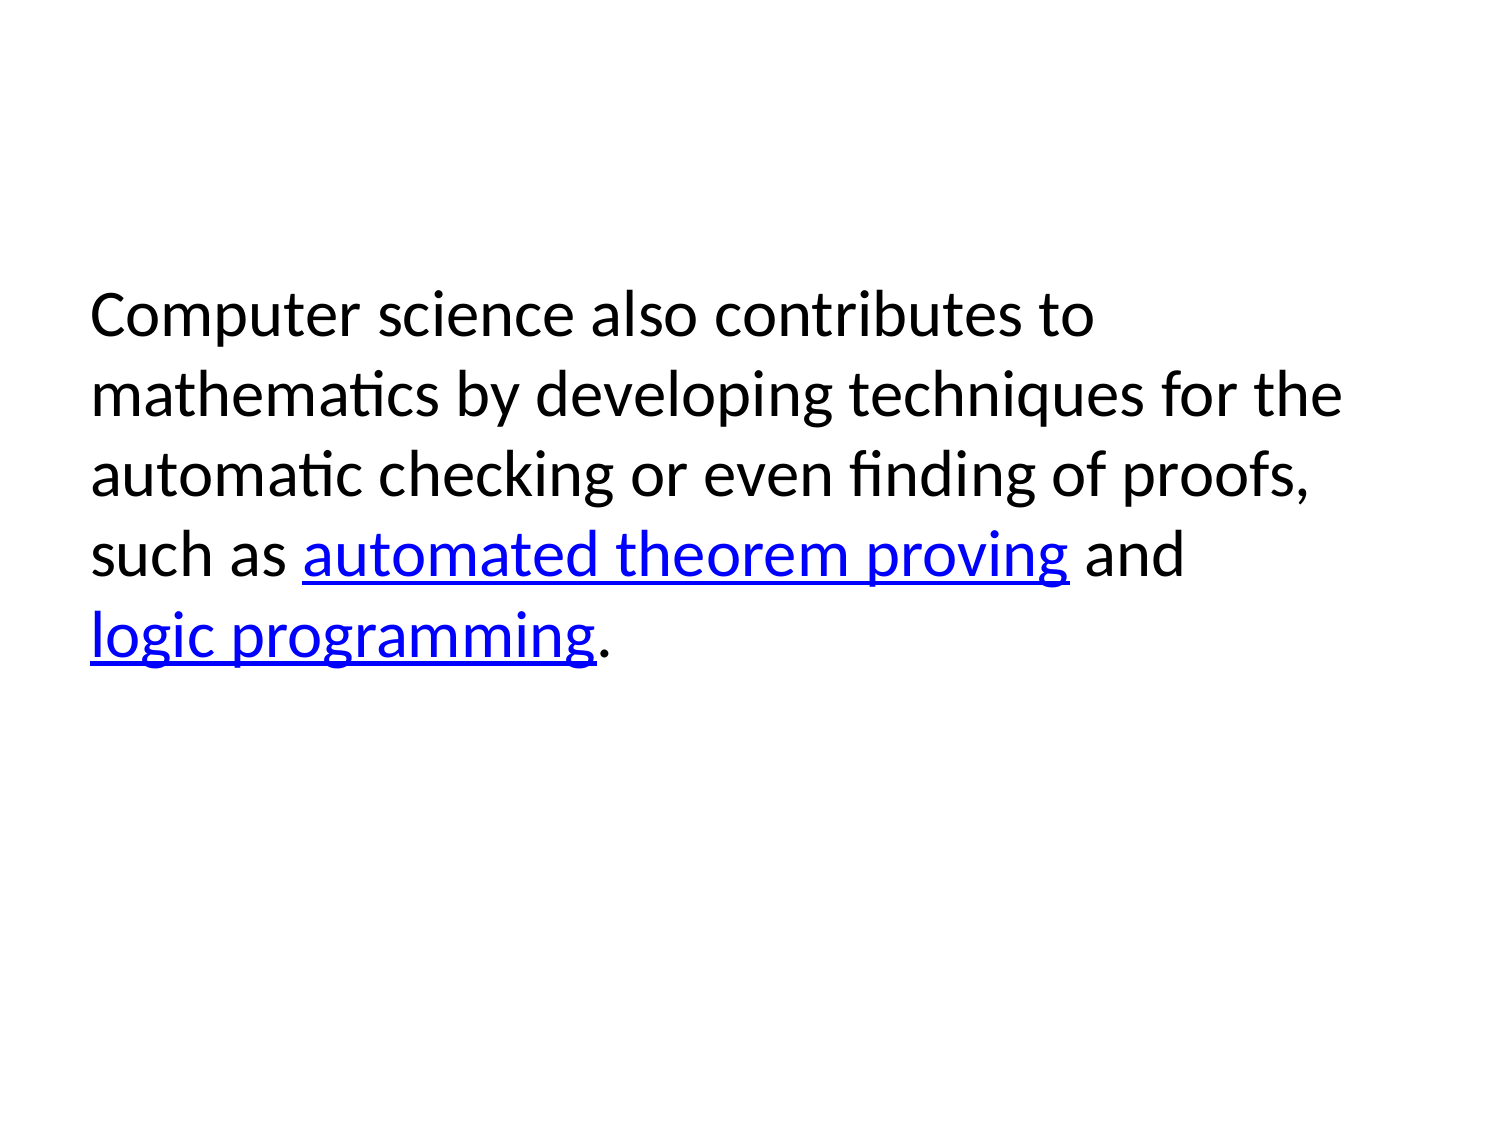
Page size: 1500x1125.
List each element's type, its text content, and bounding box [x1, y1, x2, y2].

list Computer science also contributes to mathematics by developing techniques for the automatic checking or even finding of proofs, such as automated theorem proving and logic programming. [75, 262, 1425, 1005]
